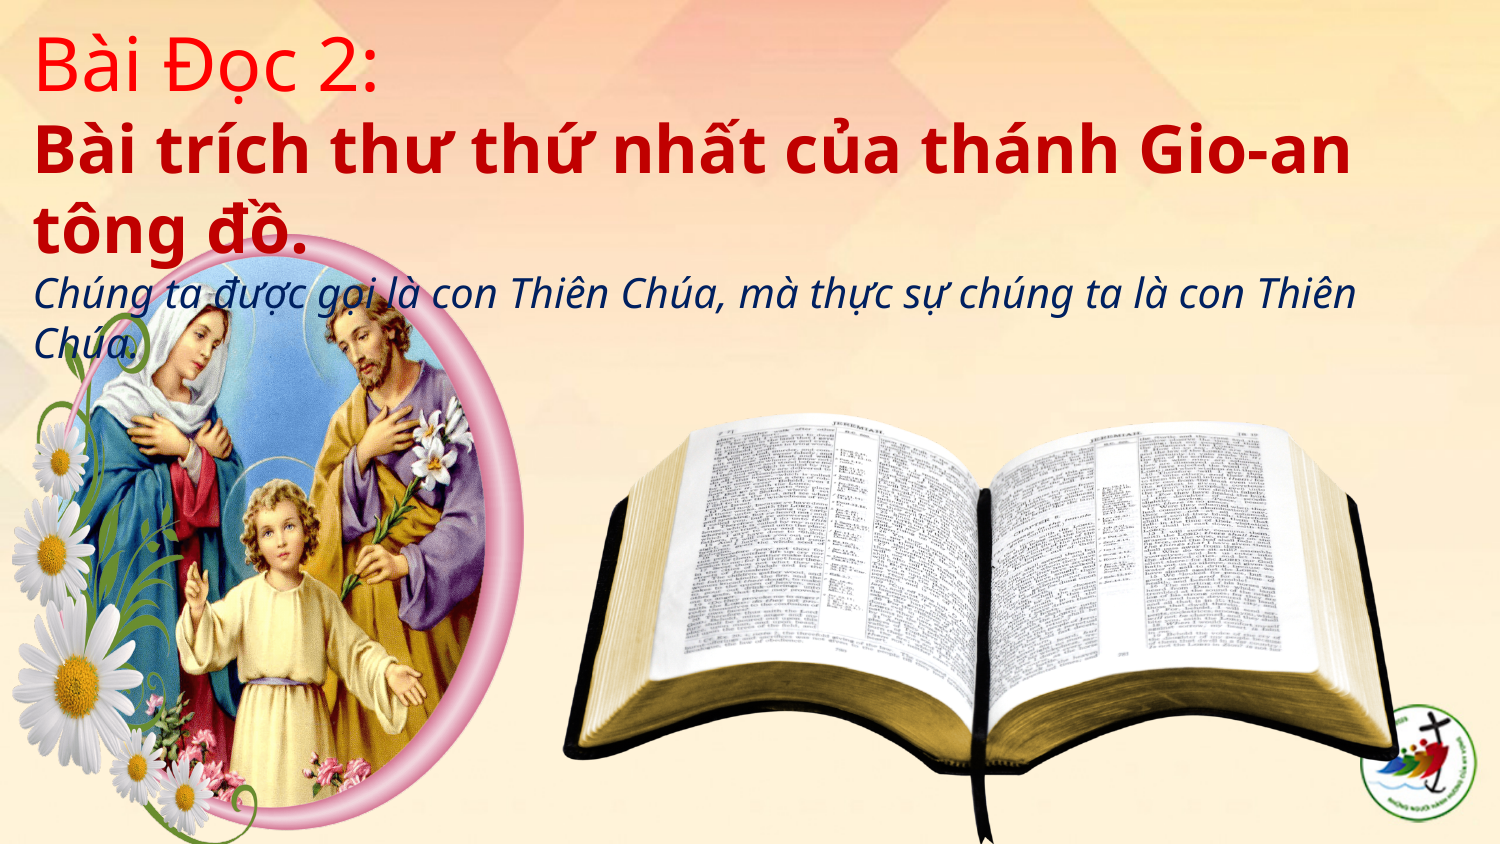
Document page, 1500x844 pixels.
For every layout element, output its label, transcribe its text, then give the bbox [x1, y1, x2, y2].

picture [0, 0, 1500, 844]
text_box Bài Đọc 2: Bài trích thư thứ nhất của thánh Gio-an tông đồ. Chúng ta được gọi là con Thiên Chúa, mà thực sự chúng ta là con Thiên Chúa. [17, 9, 1475, 374]
